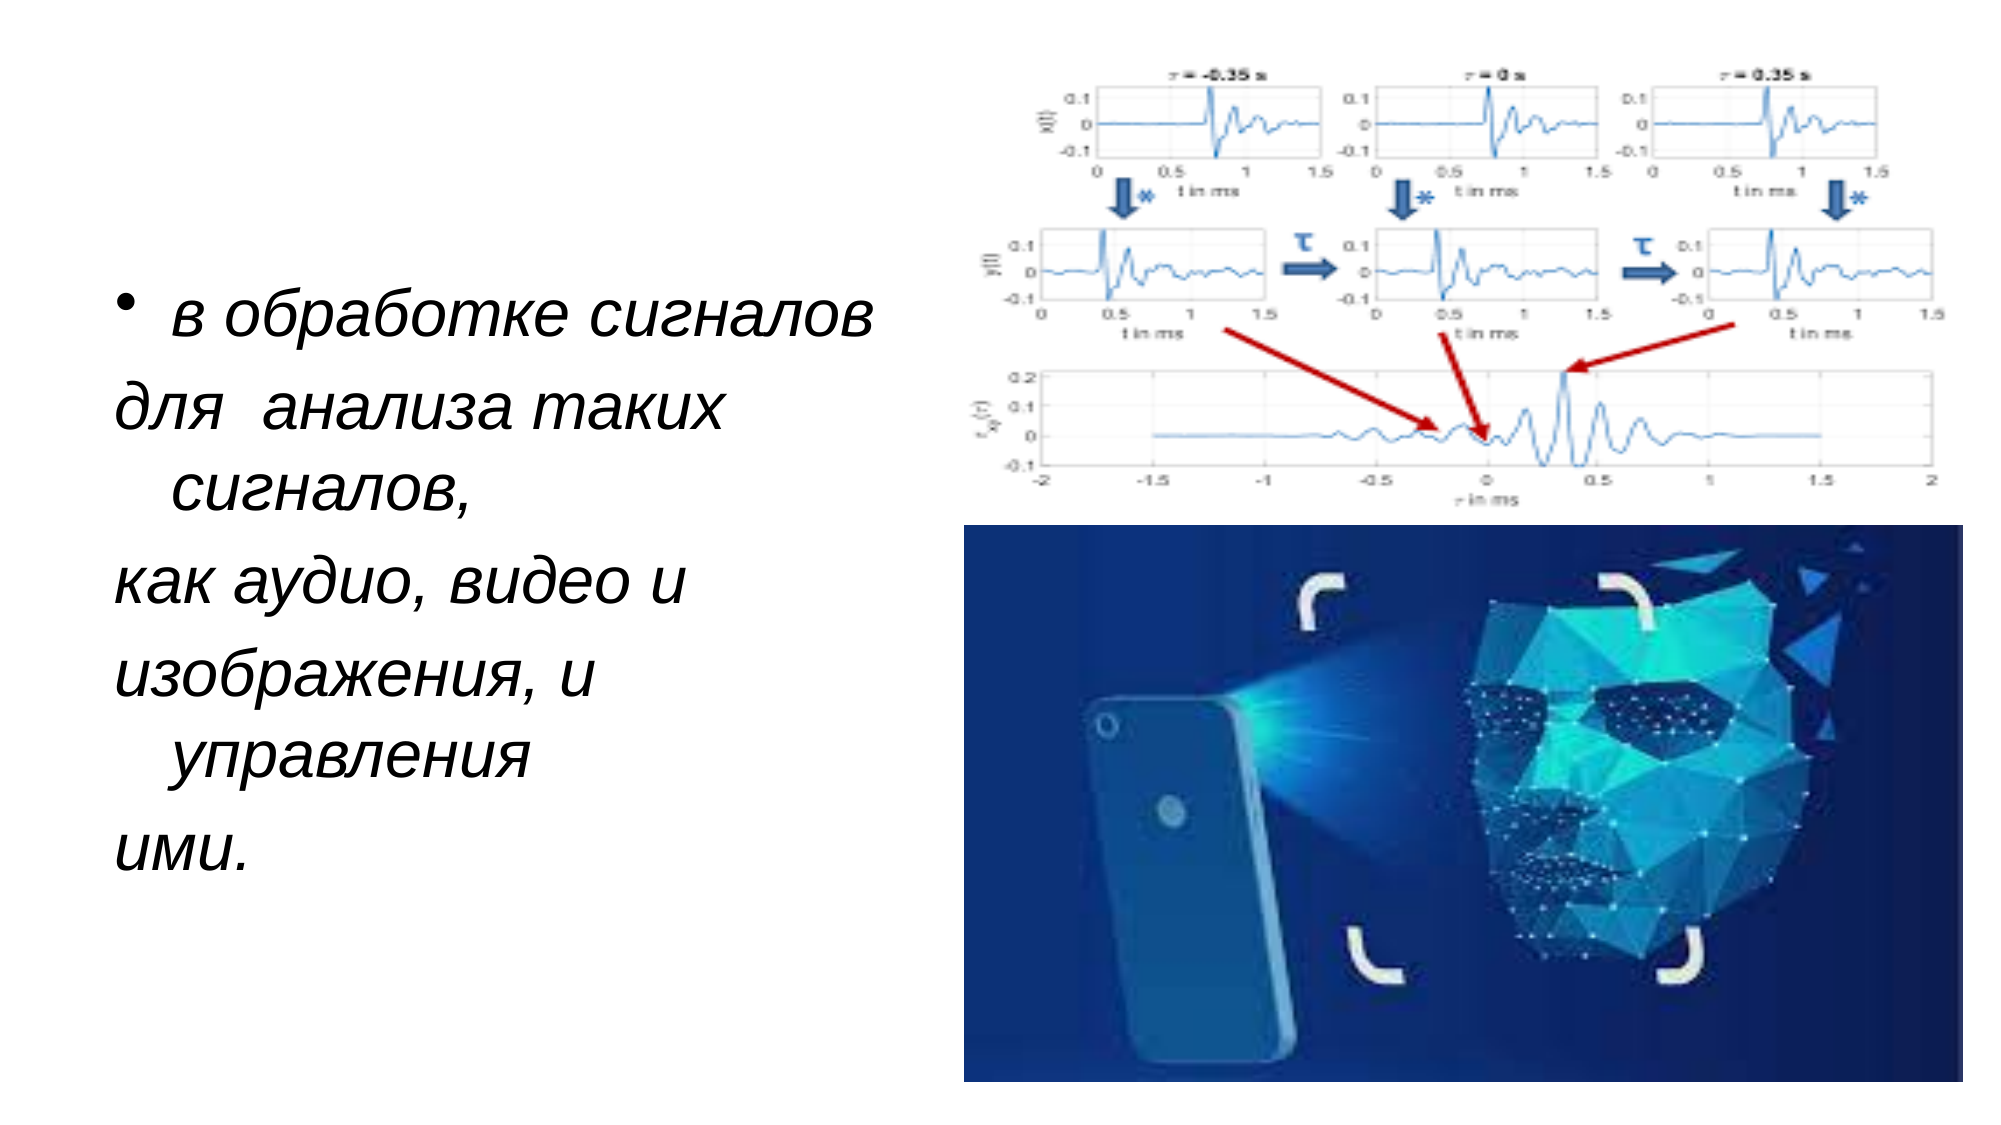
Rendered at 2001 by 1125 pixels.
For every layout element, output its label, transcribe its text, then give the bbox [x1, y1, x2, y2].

list в обработке сигналов для анализа таких сигналов, как аудио, видео и изображения, и управления ими. [99, 262, 983, 1006]
picture [964, 525, 1963, 1082]
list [964, 55, 1956, 523]
